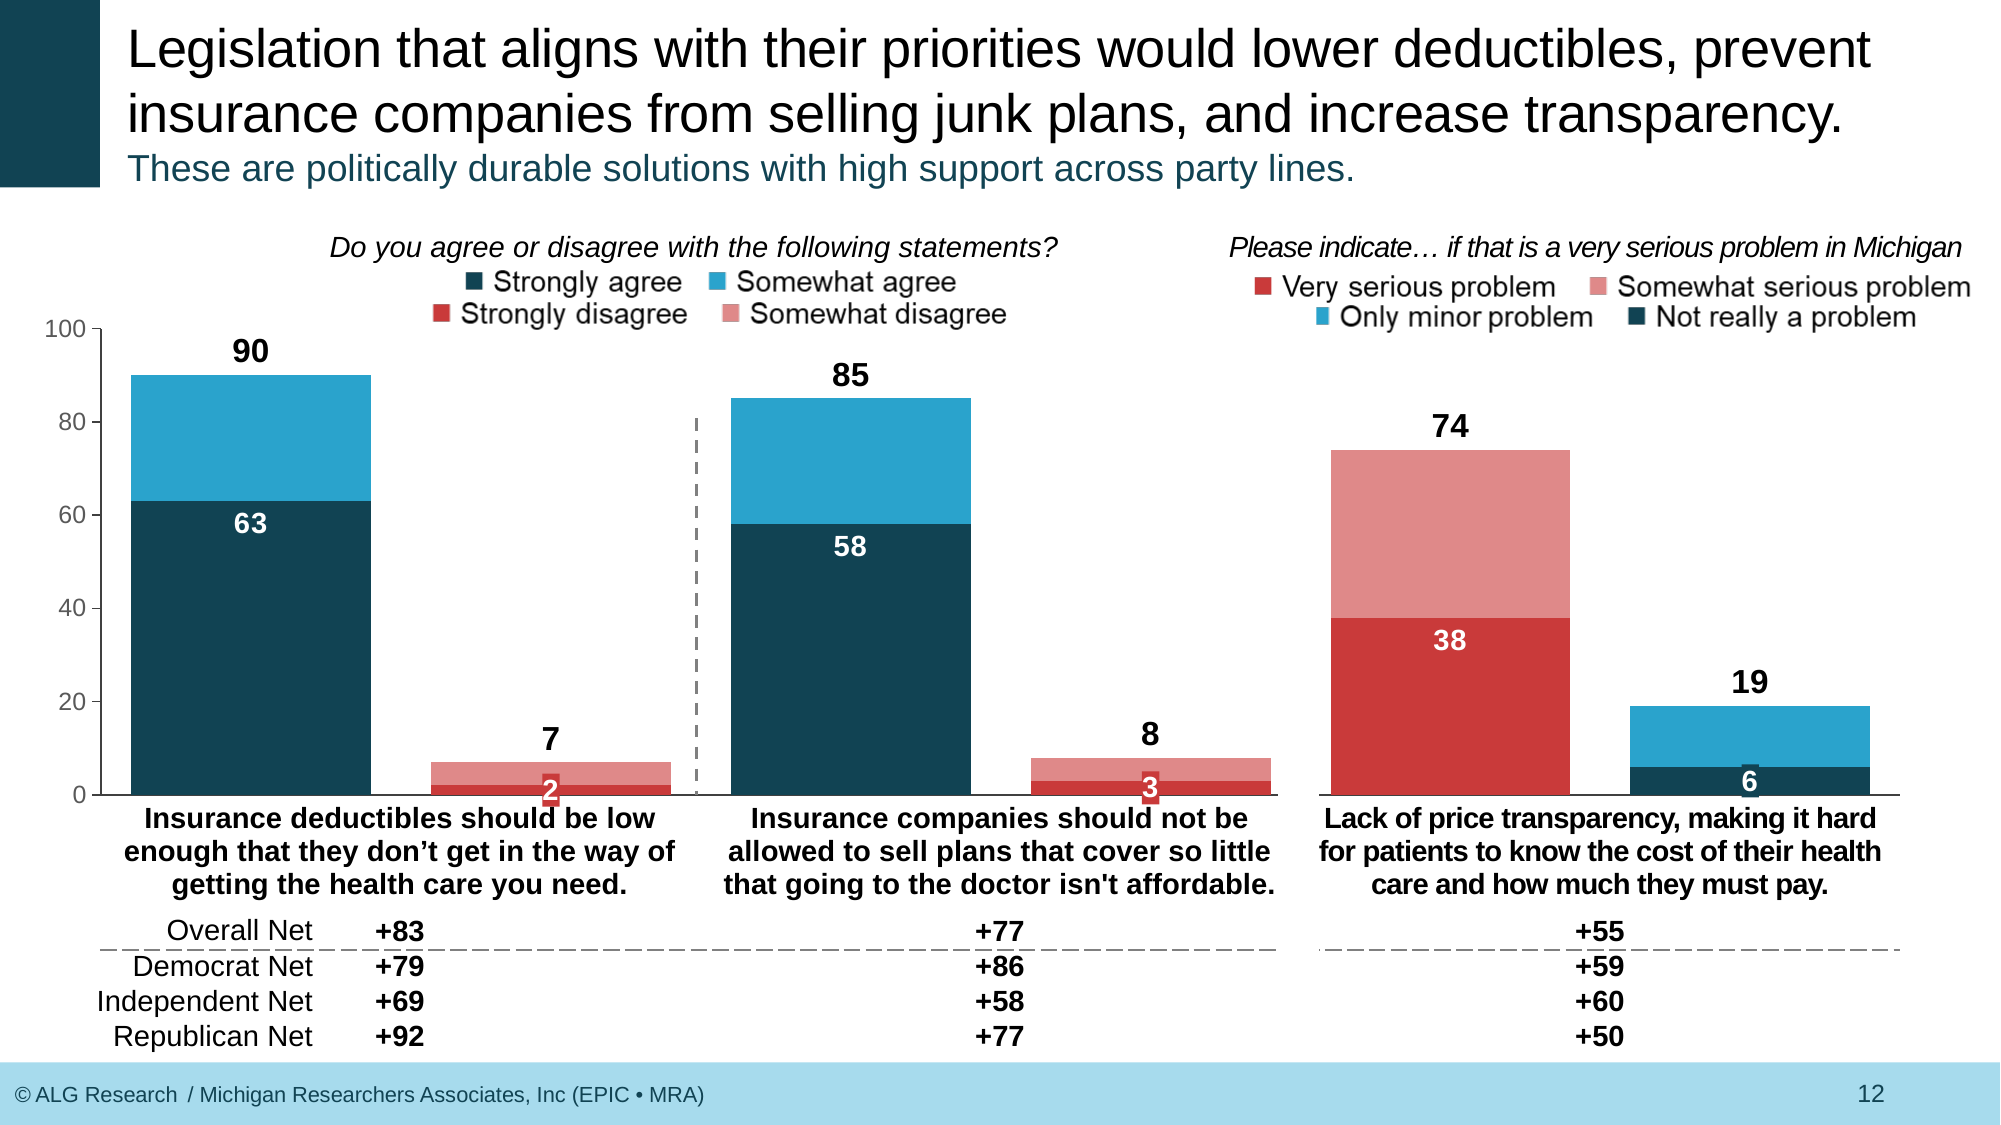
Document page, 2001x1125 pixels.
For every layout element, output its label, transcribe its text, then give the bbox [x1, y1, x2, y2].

text_box / Michigan Researchers Associates, Inc (EPIC • MRA) [172, 1063, 965, 1124]
chart [0, 290, 1954, 1051]
title Legislation that aligns with their priorities would lower deductibles, prevent insurance companies from selling junk plans, and increase transparency. [112, 23, 1980, 133]
text_box Do you agree or disagree with the following statements? [256, 220, 1133, 271]
text_box Please indicate… if that is a very serious problem in Michigan [1214, 220, 1980, 271]
picture [1233, 257, 2001, 344]
picture [320, 254, 1151, 349]
text_box These are politically durable solutions with high support across party lines. [112, 136, 1944, 197]
slide_number 12 [1433, 1062, 1900, 1123]
